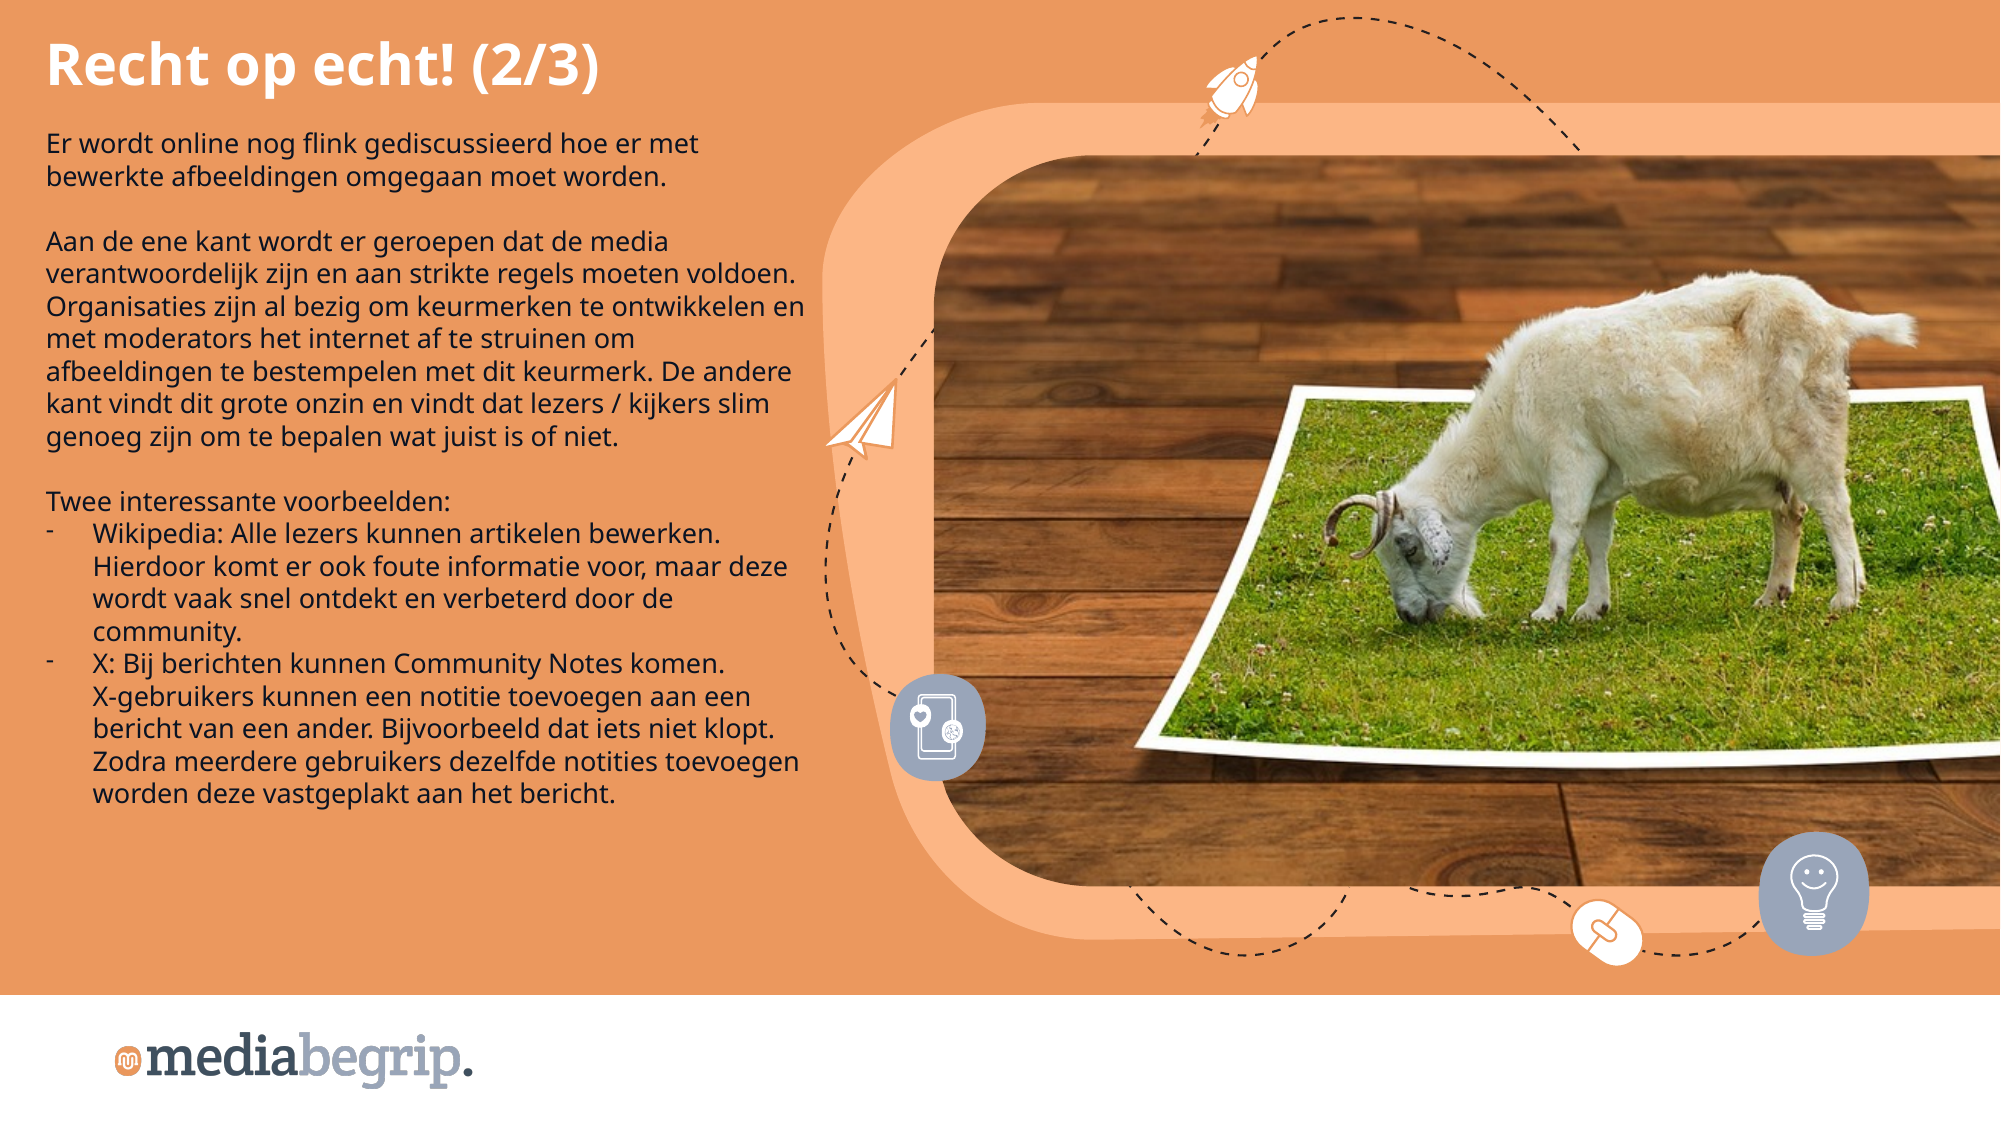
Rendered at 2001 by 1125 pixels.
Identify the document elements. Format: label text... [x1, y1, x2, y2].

picture [114, 1032, 473, 1089]
text_box Recht op echt! (2/3) [30, 27, 1320, 106]
picture [933, 155, 2000, 887]
text_box Er wordt online nog flink gediscussieerd hoe er met bewerkte afbeeldingen omgegaan moet worden. Aan de ene kant wordt er geroepen dat de media verantwoordelijk zijn en aan strikte regels moeten voldoen. Organisaties zijn al bezig om keurmerken te ontwikkelen en met moderators het internet af te struinen om afbeeldingen te bestempelen met dit keurmerk. De andere kant vindt dit grote onzin en vindt dat lezers / kijkers slim genoeg zijn om te bepalen wat juist is of niet. Twee interessante voorbeelden: Wikipedia: Alle lezers kunnen artikelen bewerken. Hierdoor komt er ook foute informatie voor, maar deze wordt vaak snel ontdekt en verbeterd door de community. X: Bij berichten kunnen Community Notes komen. X-gebruikers kunnen een notitie toevoegen aan een bericht van een ander. Bijvoorbeeld dat iets niet klopt. Zodra meerdere gebruikers dezelfde notities toevoegen worden deze vastgeplakt aan het bericht. [30, 119, 822, 849]
